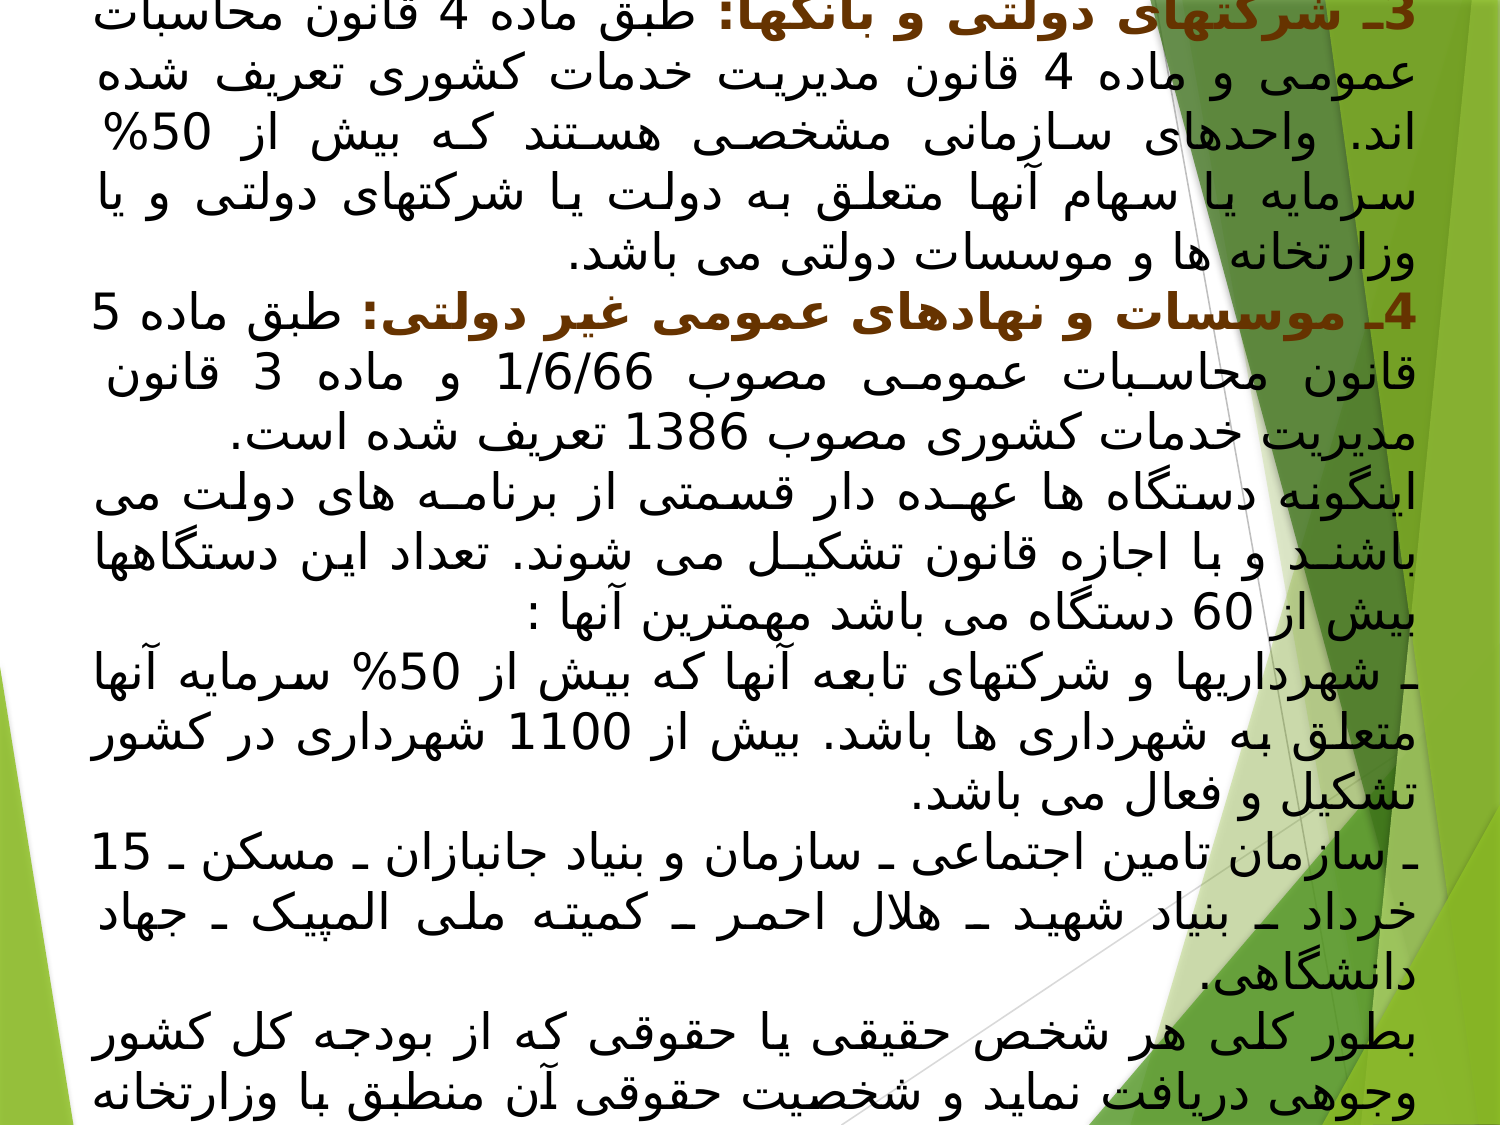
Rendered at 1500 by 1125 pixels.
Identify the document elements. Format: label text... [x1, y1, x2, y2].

text_box 3ـ شرکتهای دولتی و بانکها: طبق ماده 4 قانون محاسبات عمومی و ماده 4 قانون مدیریت خدمات کشوری تعریف شده اند. واحدهای سازمانی مشخصی هستند که بیش از 50% سرمایه یا سهام آنها متعلق به دولت یا شرکتهای دولتی و یا وزارتخانه ها و موسسات دولتی می باشد. 4ـ موسسات و نهادهای عمومی غیر دولتی: طبق ماده 5 قانون محاسبات عمومی مصوب 1/6/66 و ماده 3 قانون مدیریت خدمات کشوری مصوب 1386 تعریف شده است. اینگونه دستگاه ها عهـده دار قسمتی از برنامـه های دولت می باشنـد و با اجازه قانون تشکیـل می شوند. تعداد این دستگاهها بیش از 60 دستگاه می باشد مهمترین آنها : ـ شهرداریها و شرکتهای تابعه آنها که بیش از 50% سرمایه آنها متعلق به شهرداری ها باشد. بیش از 1100 شهرداری در کشور تشکیل و فعال می باشد. ـ سازمان تامین اجتماعی ـ سازمان و بنیاد جانبازان ـ مسکن ـ 15 خرداد ـ بنیاد شهید ـ هلال احمر ـ کمیته ملی المپیک ـ جهاد دانشگاهی. بطور کلی هر شخص حقیقی یا حقوقی که از بودجه کل کشور وجوهی دریافت نماید و شخصیت حقوقی آن منطبق با وزارتخانه ـ موسسه دولتی ـ شرکت دولتی و موسسه و نهاد عمومی غیر دولتی نباشد از نظر حسابرسیها و رسیدگیها و مصارف بودجه به عنوان موسسه و نهاد عمومی غیردولتی باید محسوب گردد. [75, 0, 1434, 1125]
